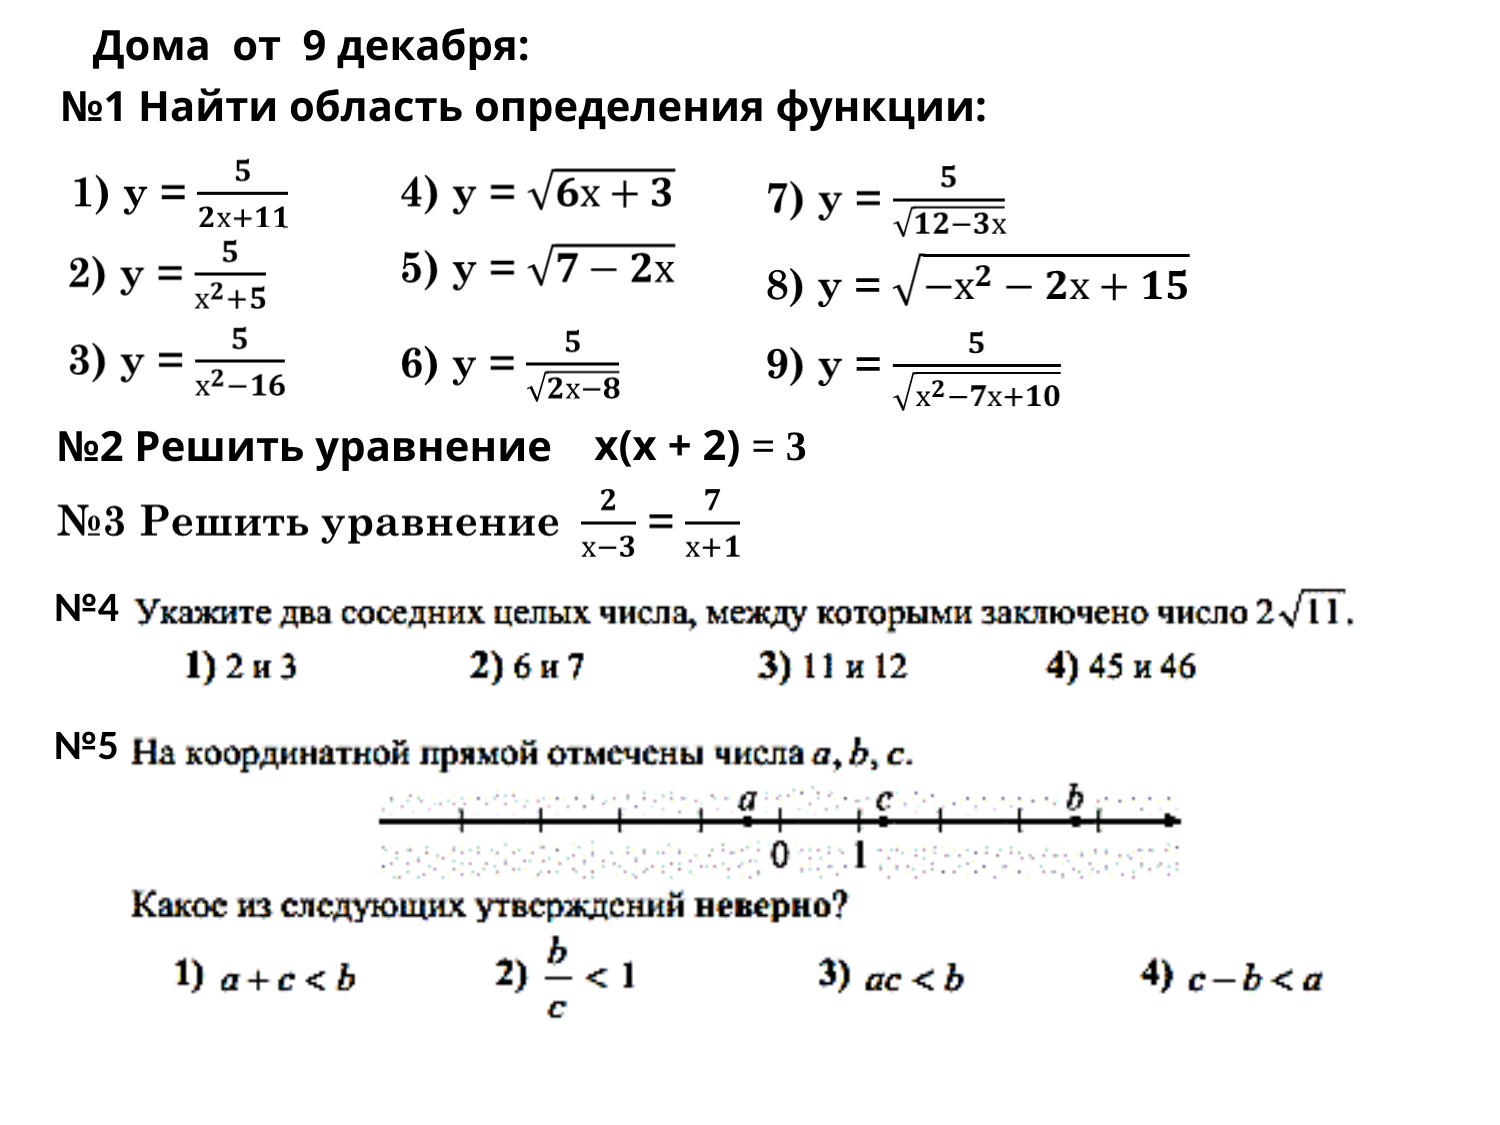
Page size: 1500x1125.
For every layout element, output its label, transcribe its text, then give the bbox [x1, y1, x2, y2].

text_box №4 [39, 573, 115, 638]
text_box Дома от 9 декабря: [78, 11, 556, 70]
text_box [35, 410, 829, 565]
picture [120, 569, 1367, 718]
text_box [1018, 318, 1078, 418]
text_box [35, 72, 1022, 410]
picture [120, 727, 1335, 1036]
text_box №5 [39, 710, 119, 775]
text_box [1026, 238, 1209, 317]
